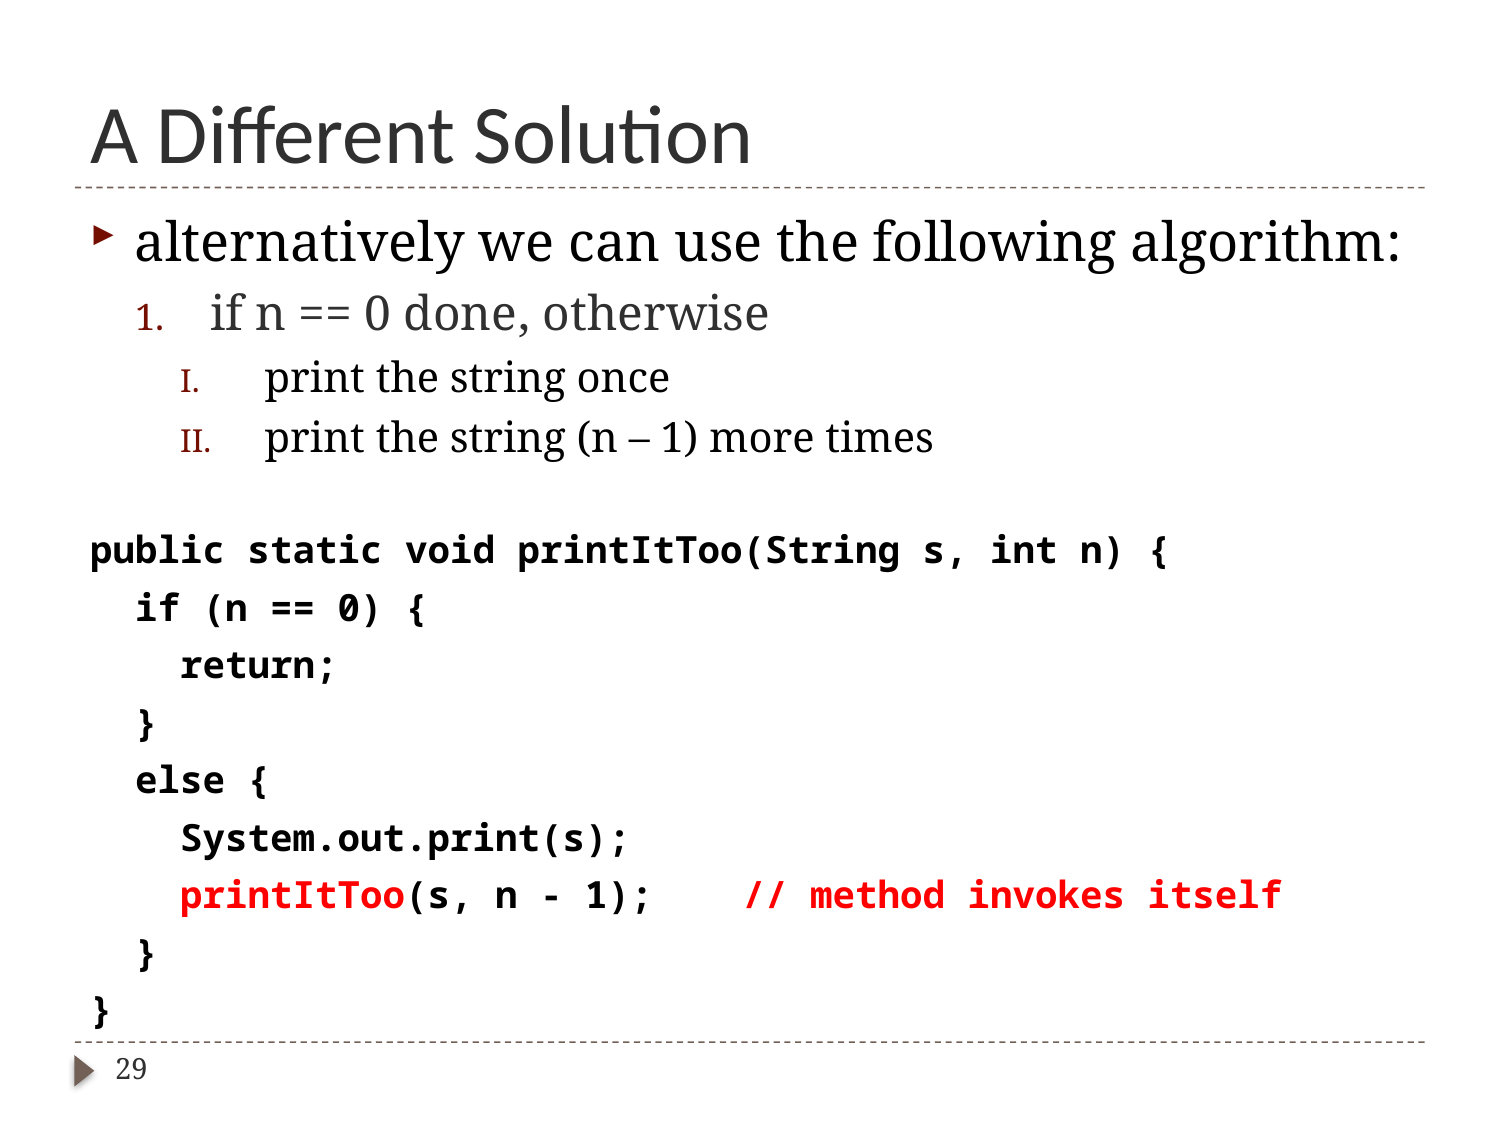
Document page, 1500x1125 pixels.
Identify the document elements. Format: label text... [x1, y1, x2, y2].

slide_number 29 [100, 1042, 426, 1103]
list alternatively we can use the following algorithm: if n == 0 done, otherwise print the string once print the string (n – 1) more times public static void printItToo(String s, int n) { if (n == 0) { return; } else { System.out.print(s); printItToo(s, n - 1); // method invokes itself } } [74, 199, 1426, 1011]
title A Different Solution [74, 24, 1426, 188]
